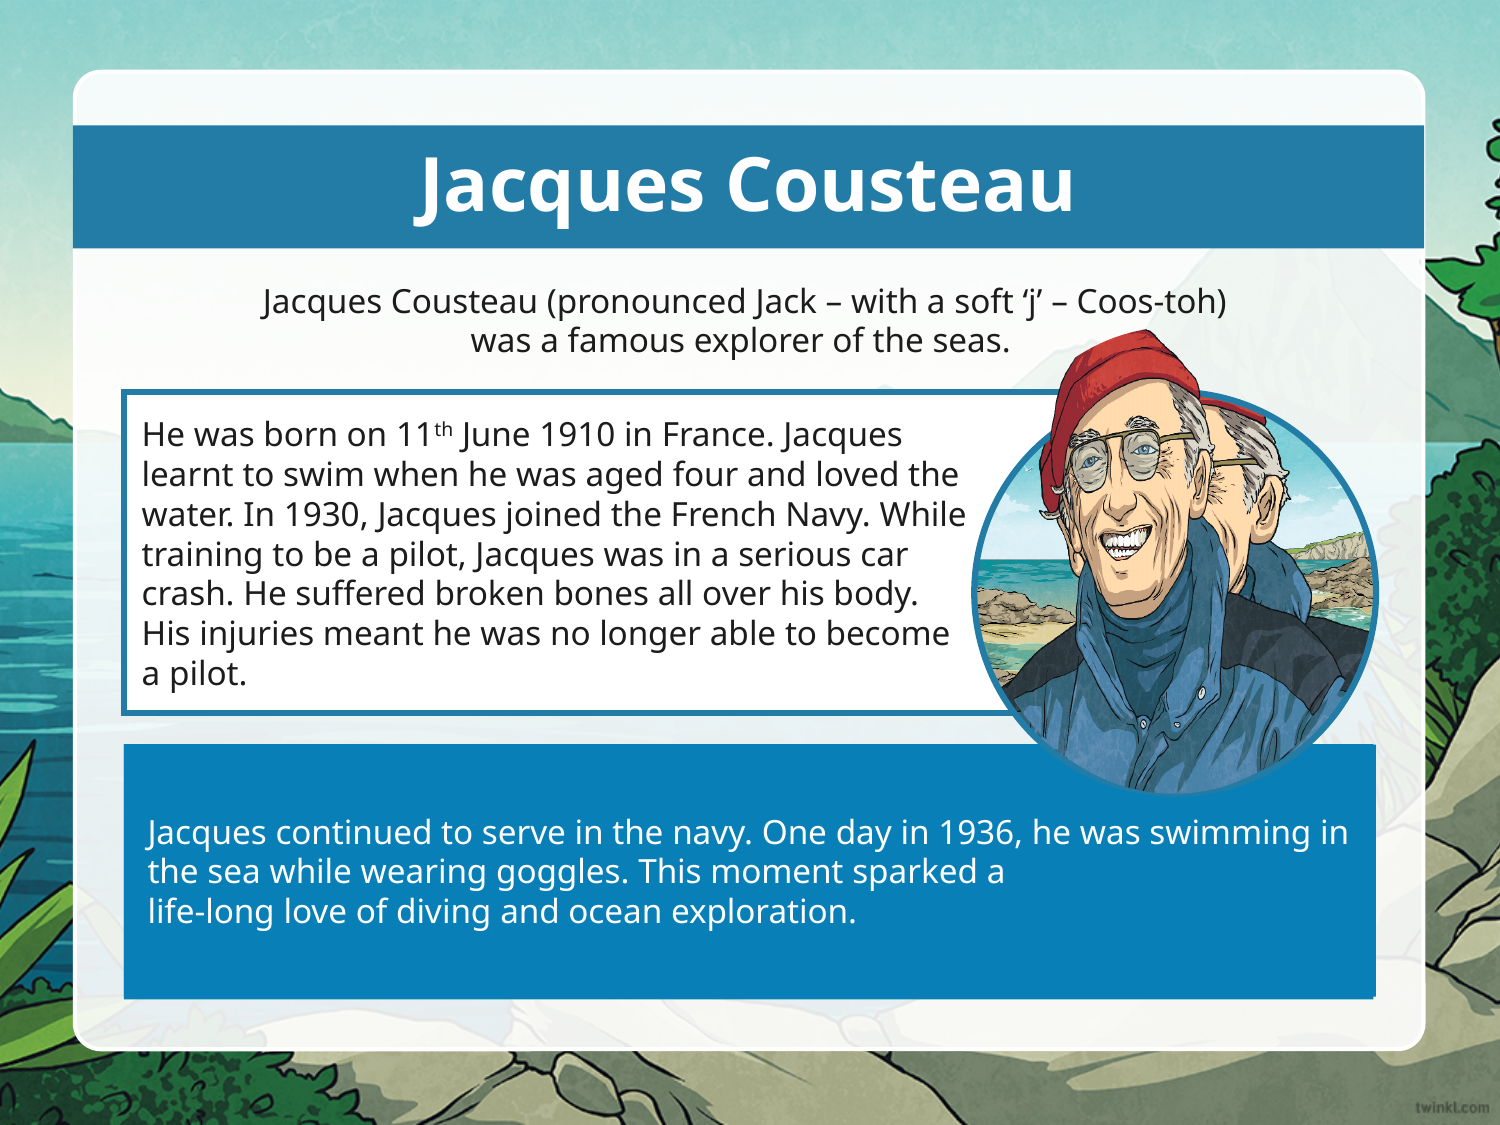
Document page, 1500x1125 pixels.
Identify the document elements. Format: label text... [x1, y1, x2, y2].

title Jacques Cousteau [71, 123, 1426, 250]
text_box Jacques continued to serve in the navy. One day in 1936, he was swimming in the sea while wearing goggles. This moment sparked a life-long love of diving and ocean exploration. [123, 744, 1377, 998]
text_box [1374, 558, 1378, 628]
text_box Jacques Cousteau (pronounced Jack – with a soft ‘j’ – Coos-toh) was a famous explorer of the seas. [123, 279, 1376, 360]
text_box He was born on 11th June 1910 in France. Jacques learnt to swim when he was aged four and loved the water. In 1930, Jacques joined the French Navy. While training to be a pilot, Jacques was in a serious car crash. He suffered broken bones all over his body. His injuries meant he was no longer able to become a pilot. [123, 391, 974, 714]
picture [0, 0, 1500, 1125]
